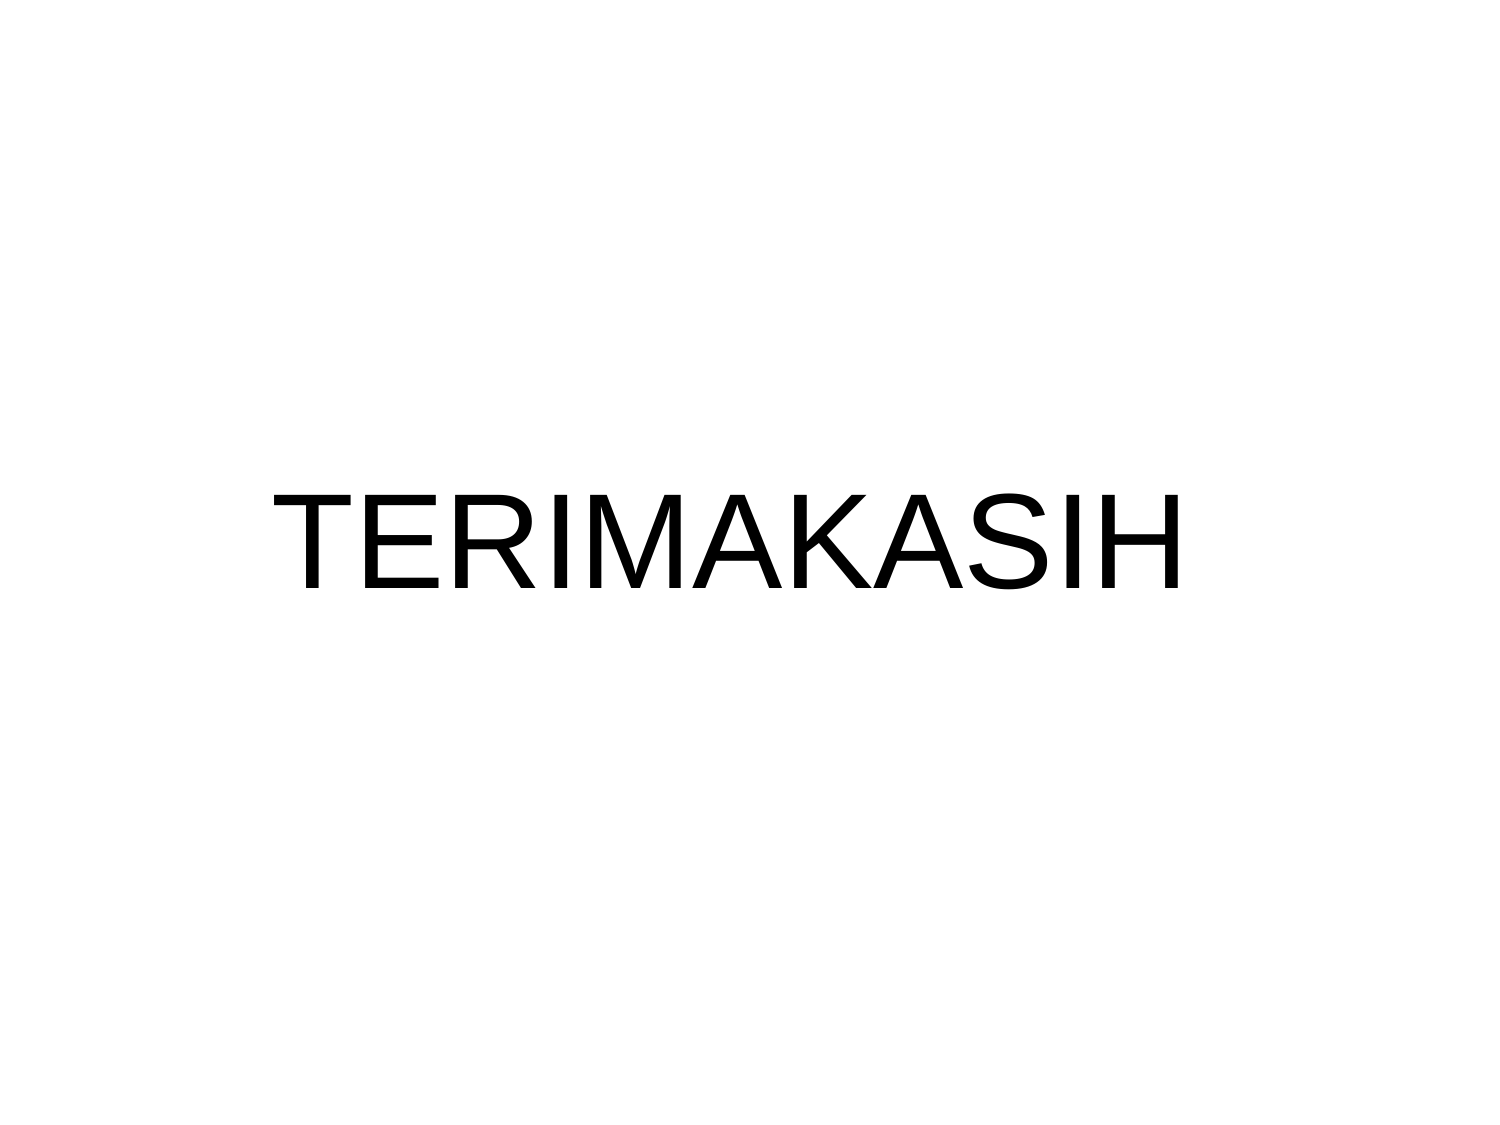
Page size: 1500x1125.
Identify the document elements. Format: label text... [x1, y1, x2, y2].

list TERIMAKASIH [75, 445, 1425, 657]
